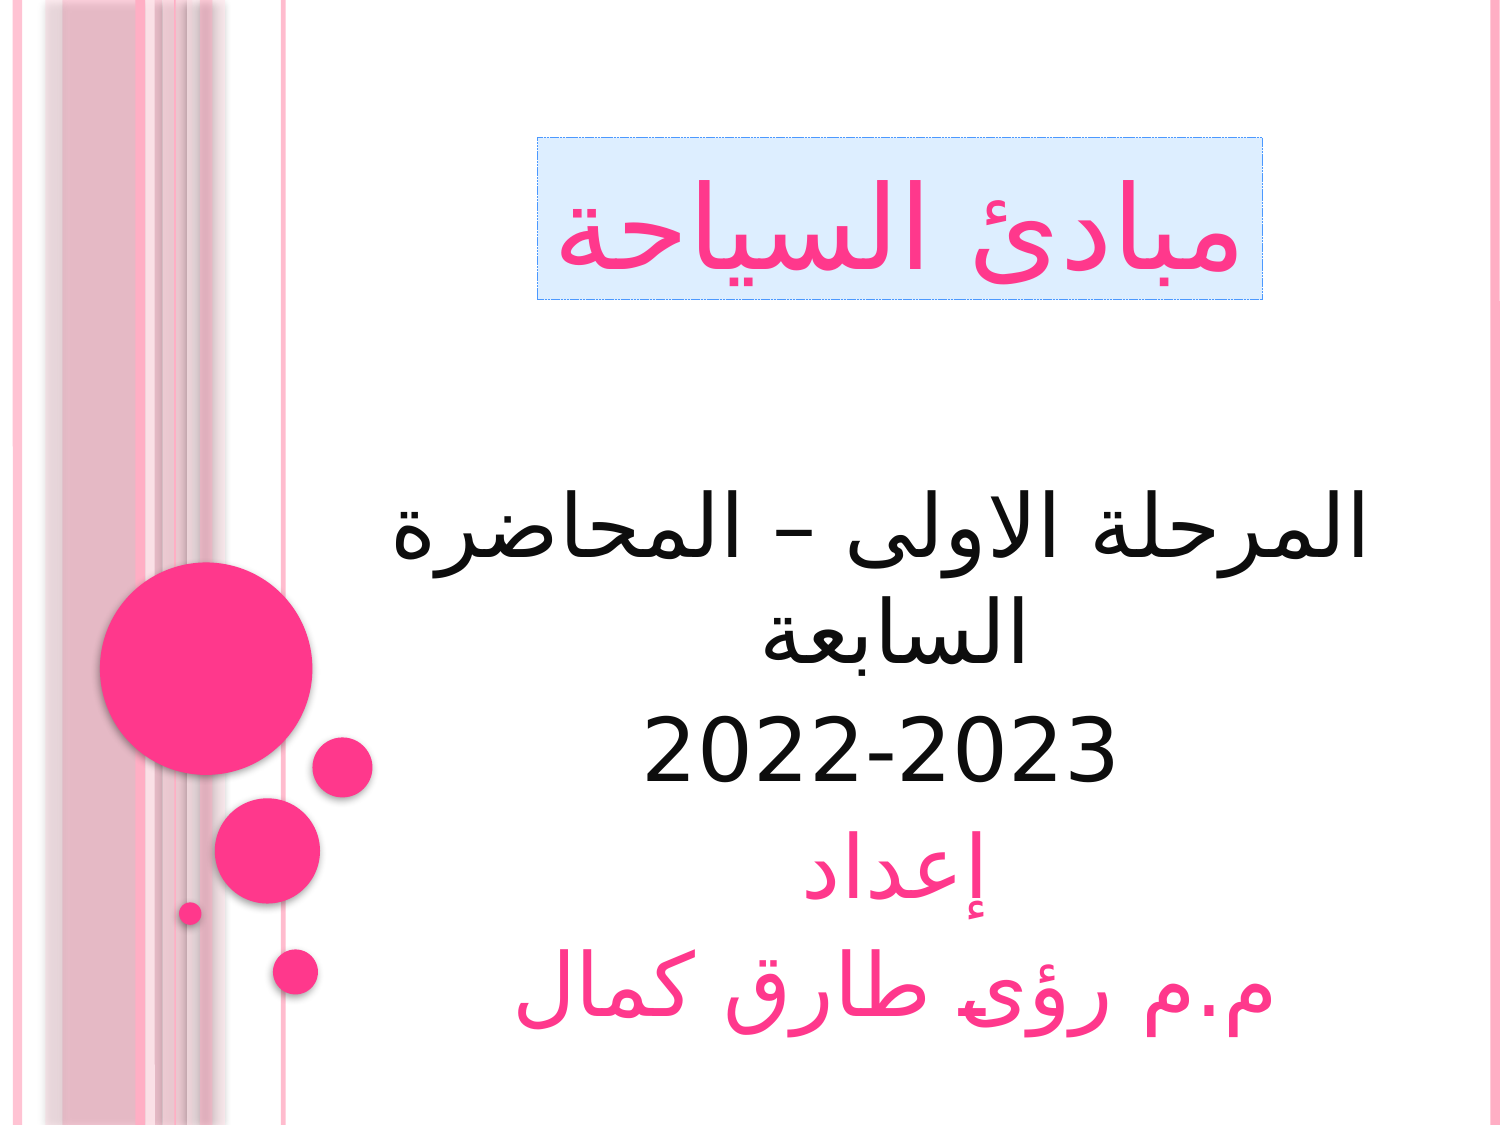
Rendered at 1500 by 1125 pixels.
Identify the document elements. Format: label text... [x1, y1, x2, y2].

title مبادئ السياحة [537, 137, 1263, 300]
subtitle المرحلة الاولى – المحاضرة السابعة 2022-2023 إعداد م.م رؤى طارق كمال [375, 462, 1388, 1046]
